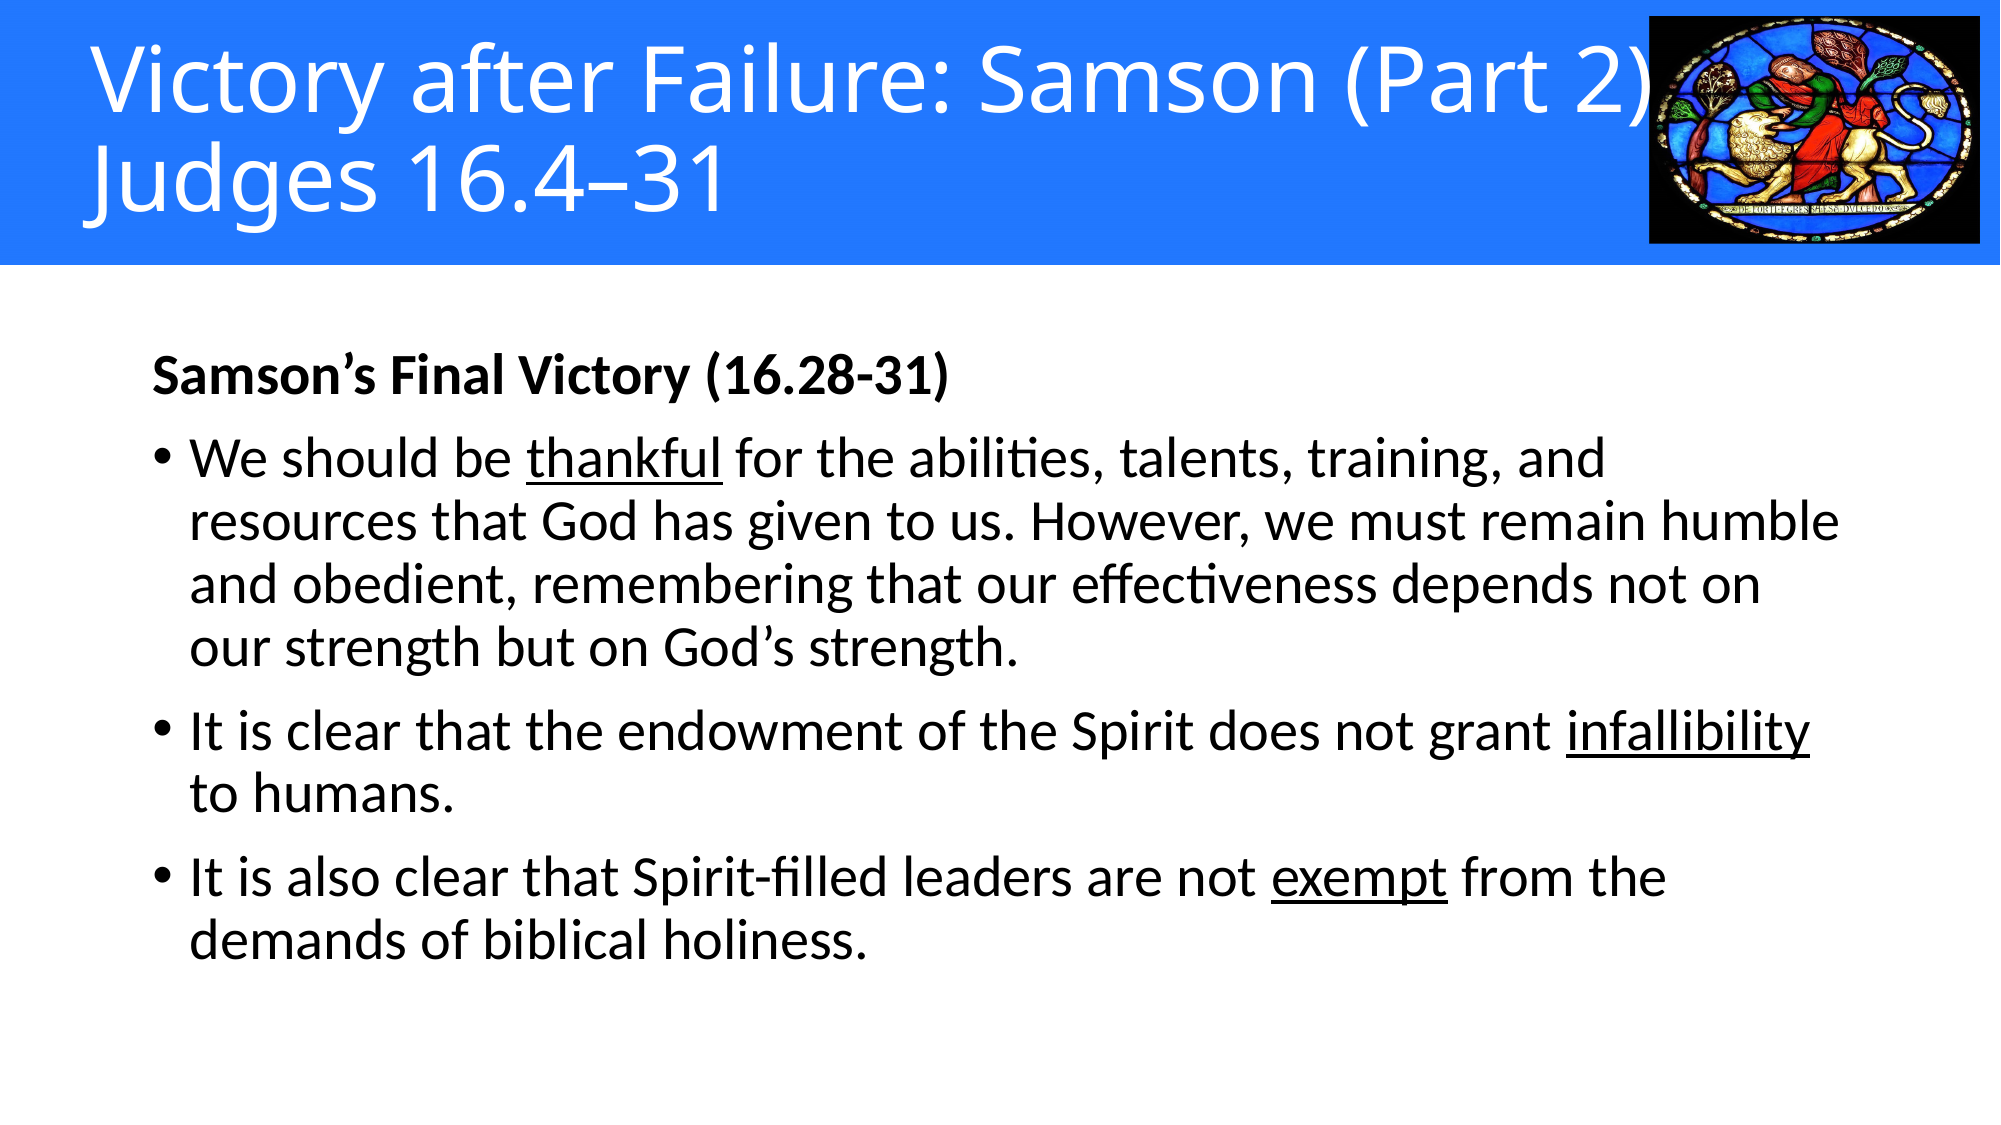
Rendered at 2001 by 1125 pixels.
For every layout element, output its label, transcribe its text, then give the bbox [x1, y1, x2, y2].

picture [0, 0, 2000, 265]
list Samson’s Final Victory (16.28-31) We should be thankful for the abilities, talents, training, and resources that God has given to us. However, we must remain humble and obedient, remembering that our effectiveness depends not on our strength but on God’s strength. It is clear that the endowment of the Spirit does not grant infallibility to humans. It is also clear that Spirit-filled leaders are not exempt from the demands of biblical holiness. [137, 336, 1863, 1073]
